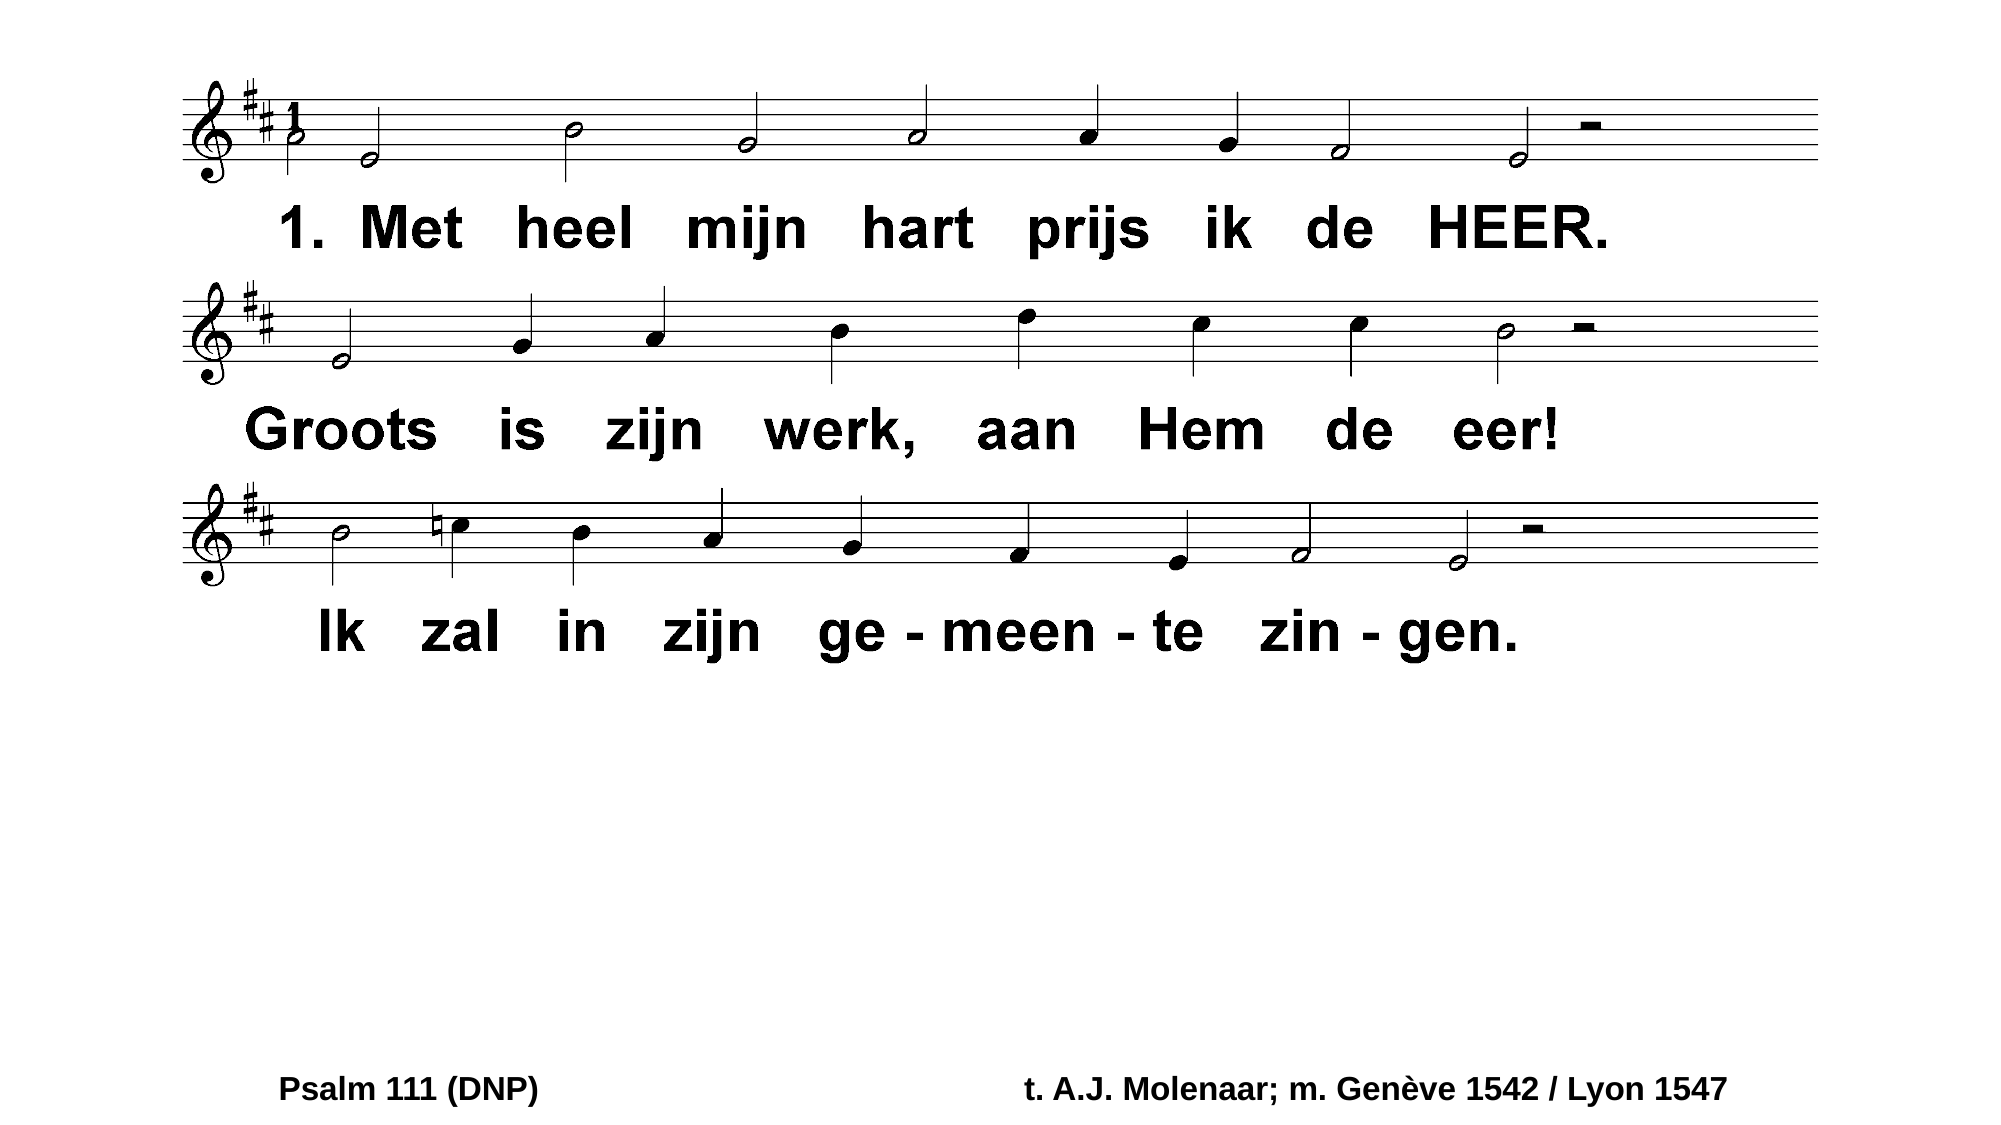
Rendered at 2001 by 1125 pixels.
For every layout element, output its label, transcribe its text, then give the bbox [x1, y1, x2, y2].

picture [166, 62, 1834, 679]
text_box Psalm 111 (DNP) t. A.J. Molenaar; m. Genève 1542 / Lyon 1547 [263, 1059, 1745, 1115]
